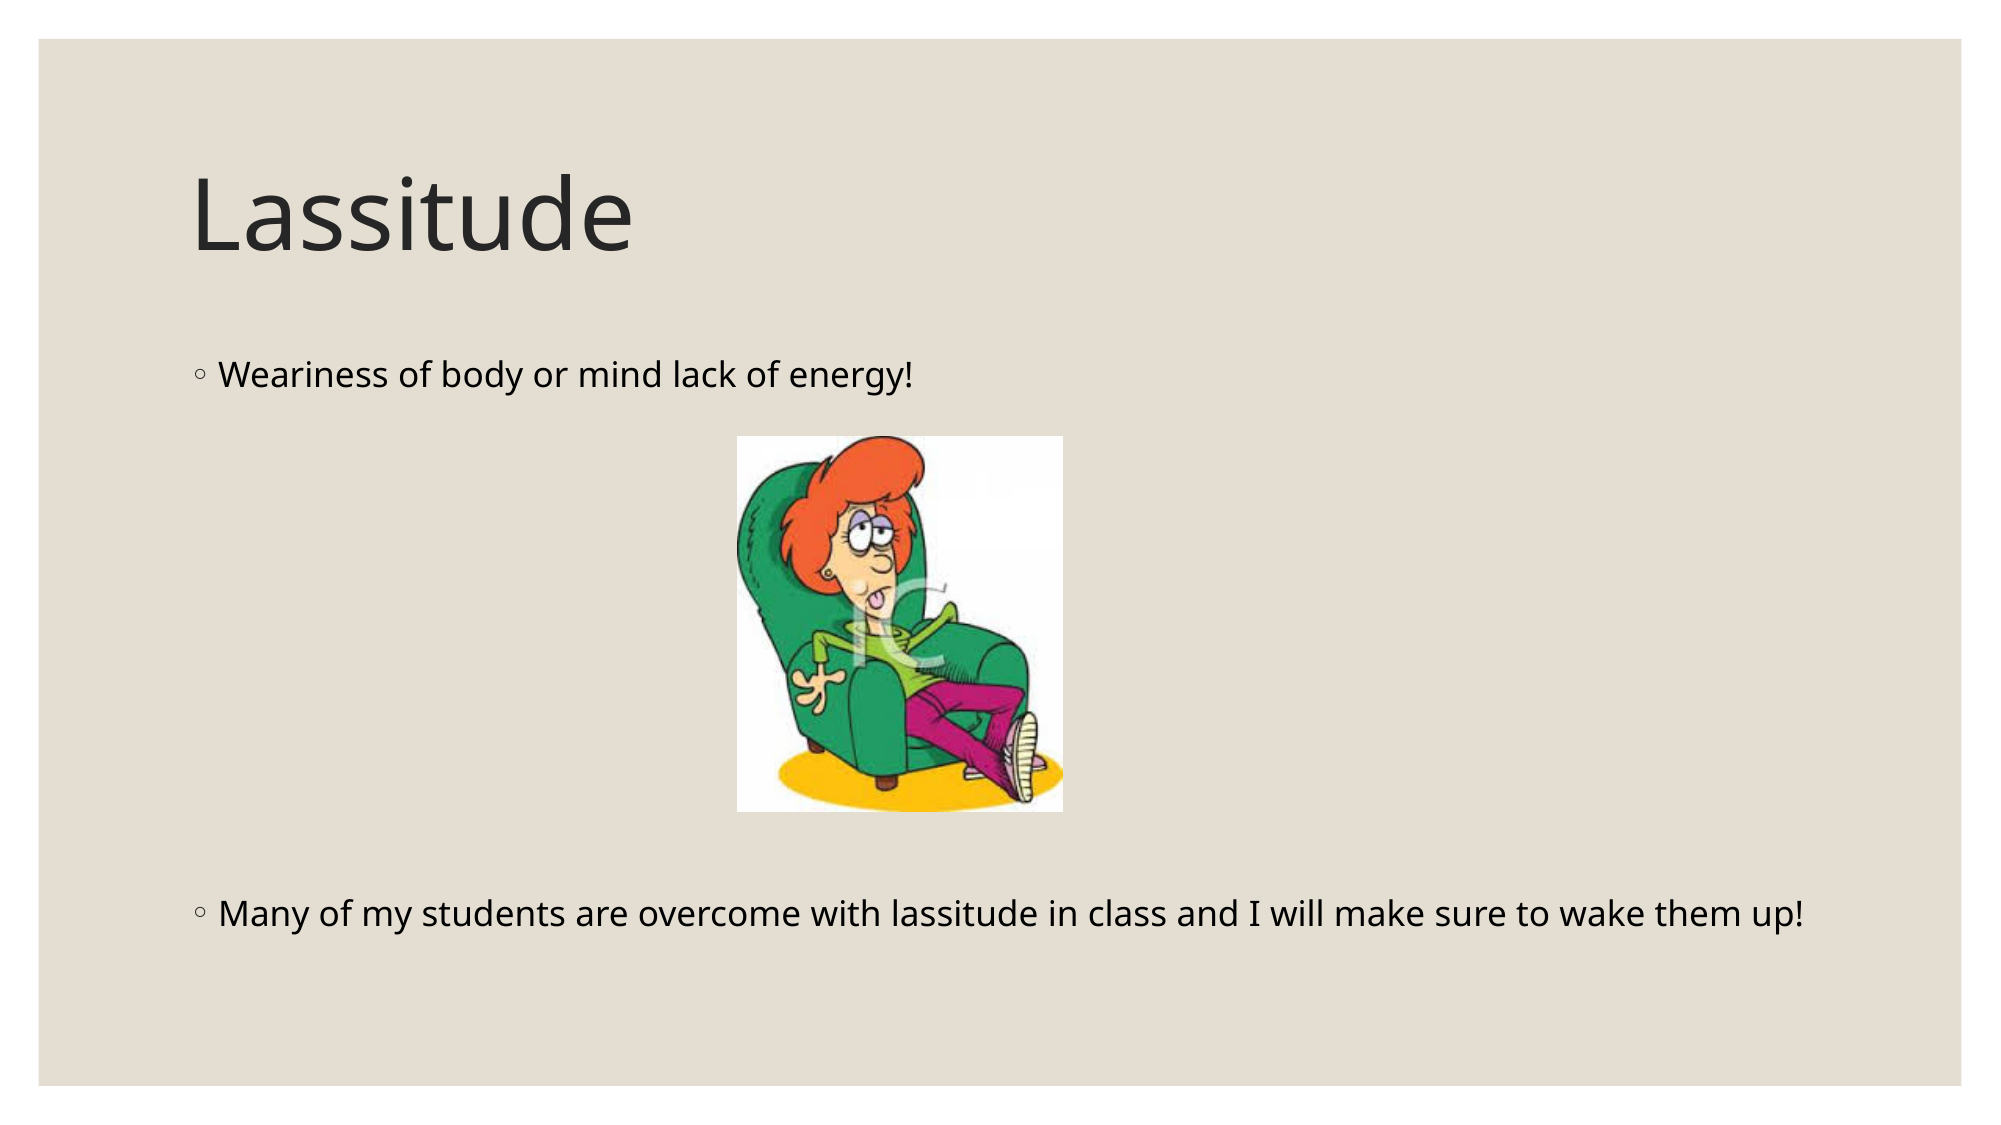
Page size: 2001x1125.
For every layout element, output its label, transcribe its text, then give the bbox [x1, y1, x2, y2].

picture [737, 436, 1063, 812]
title Lassitude [174, 105, 1825, 331]
list Weariness of body or mind lack of energy! Many of my students are overcome with lassitude in class and I will make sure to wake them up! [174, 345, 1825, 990]
